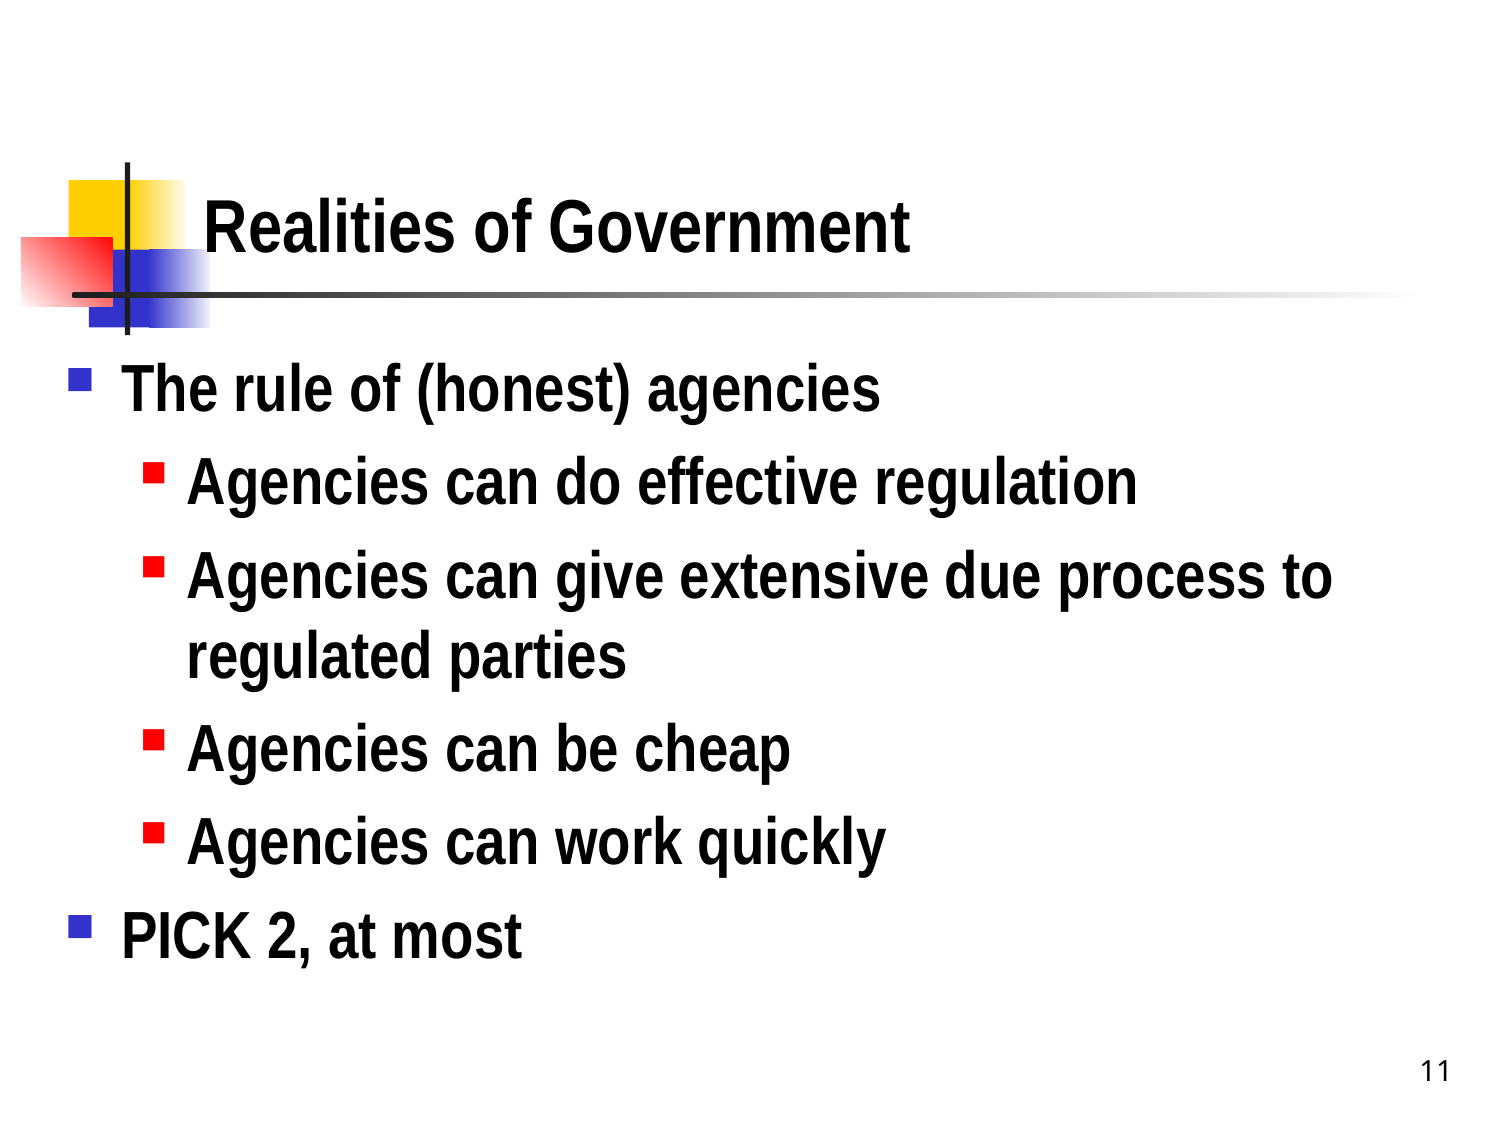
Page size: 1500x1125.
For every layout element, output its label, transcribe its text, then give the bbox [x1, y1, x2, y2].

list The rule of (honest) agencies Agencies can do effective regulation Agencies can give extensive due process to regulated parties Agencies can be cheap Agencies can work quickly PICK 2, at most [50, 337, 1450, 1075]
slide_number 11 [1155, 1024, 1468, 1100]
title Realities of Government [188, 35, 1468, 275]
